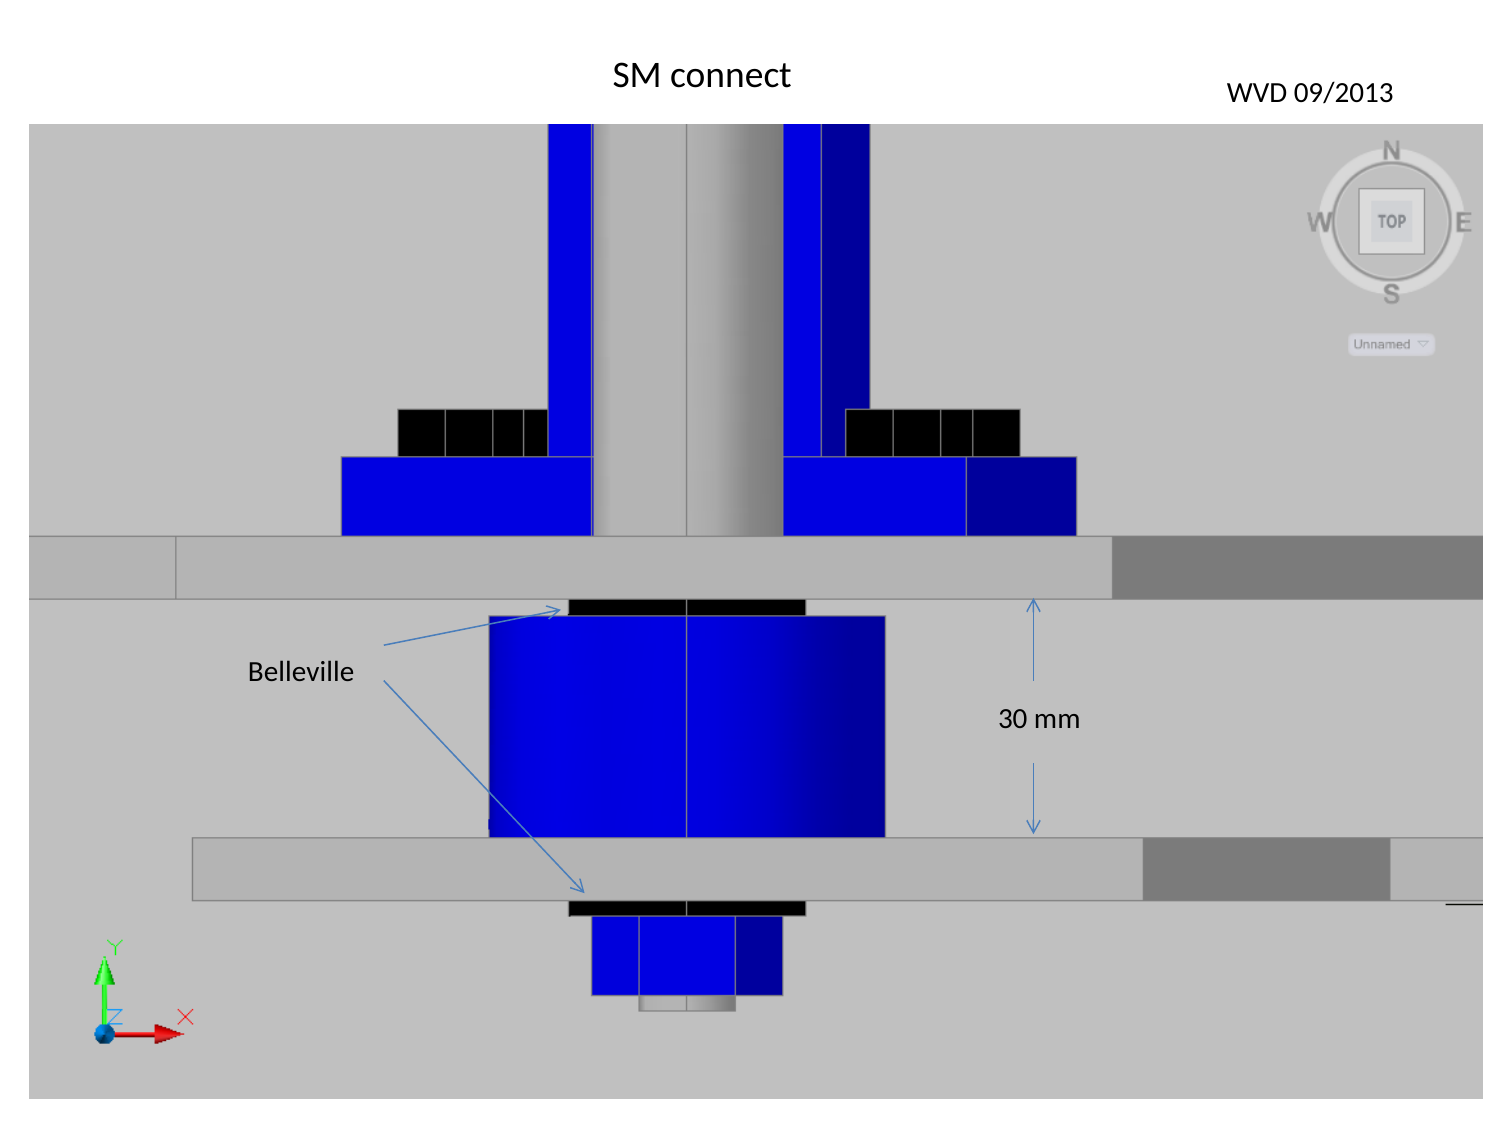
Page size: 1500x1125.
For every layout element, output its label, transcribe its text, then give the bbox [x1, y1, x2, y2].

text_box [383, 680, 585, 894]
text_box SM connect [597, 42, 807, 103]
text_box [383, 609, 562, 646]
picture [29, 123, 1483, 1100]
text_box WVD 09/2013 [1212, 66, 1409, 116]
